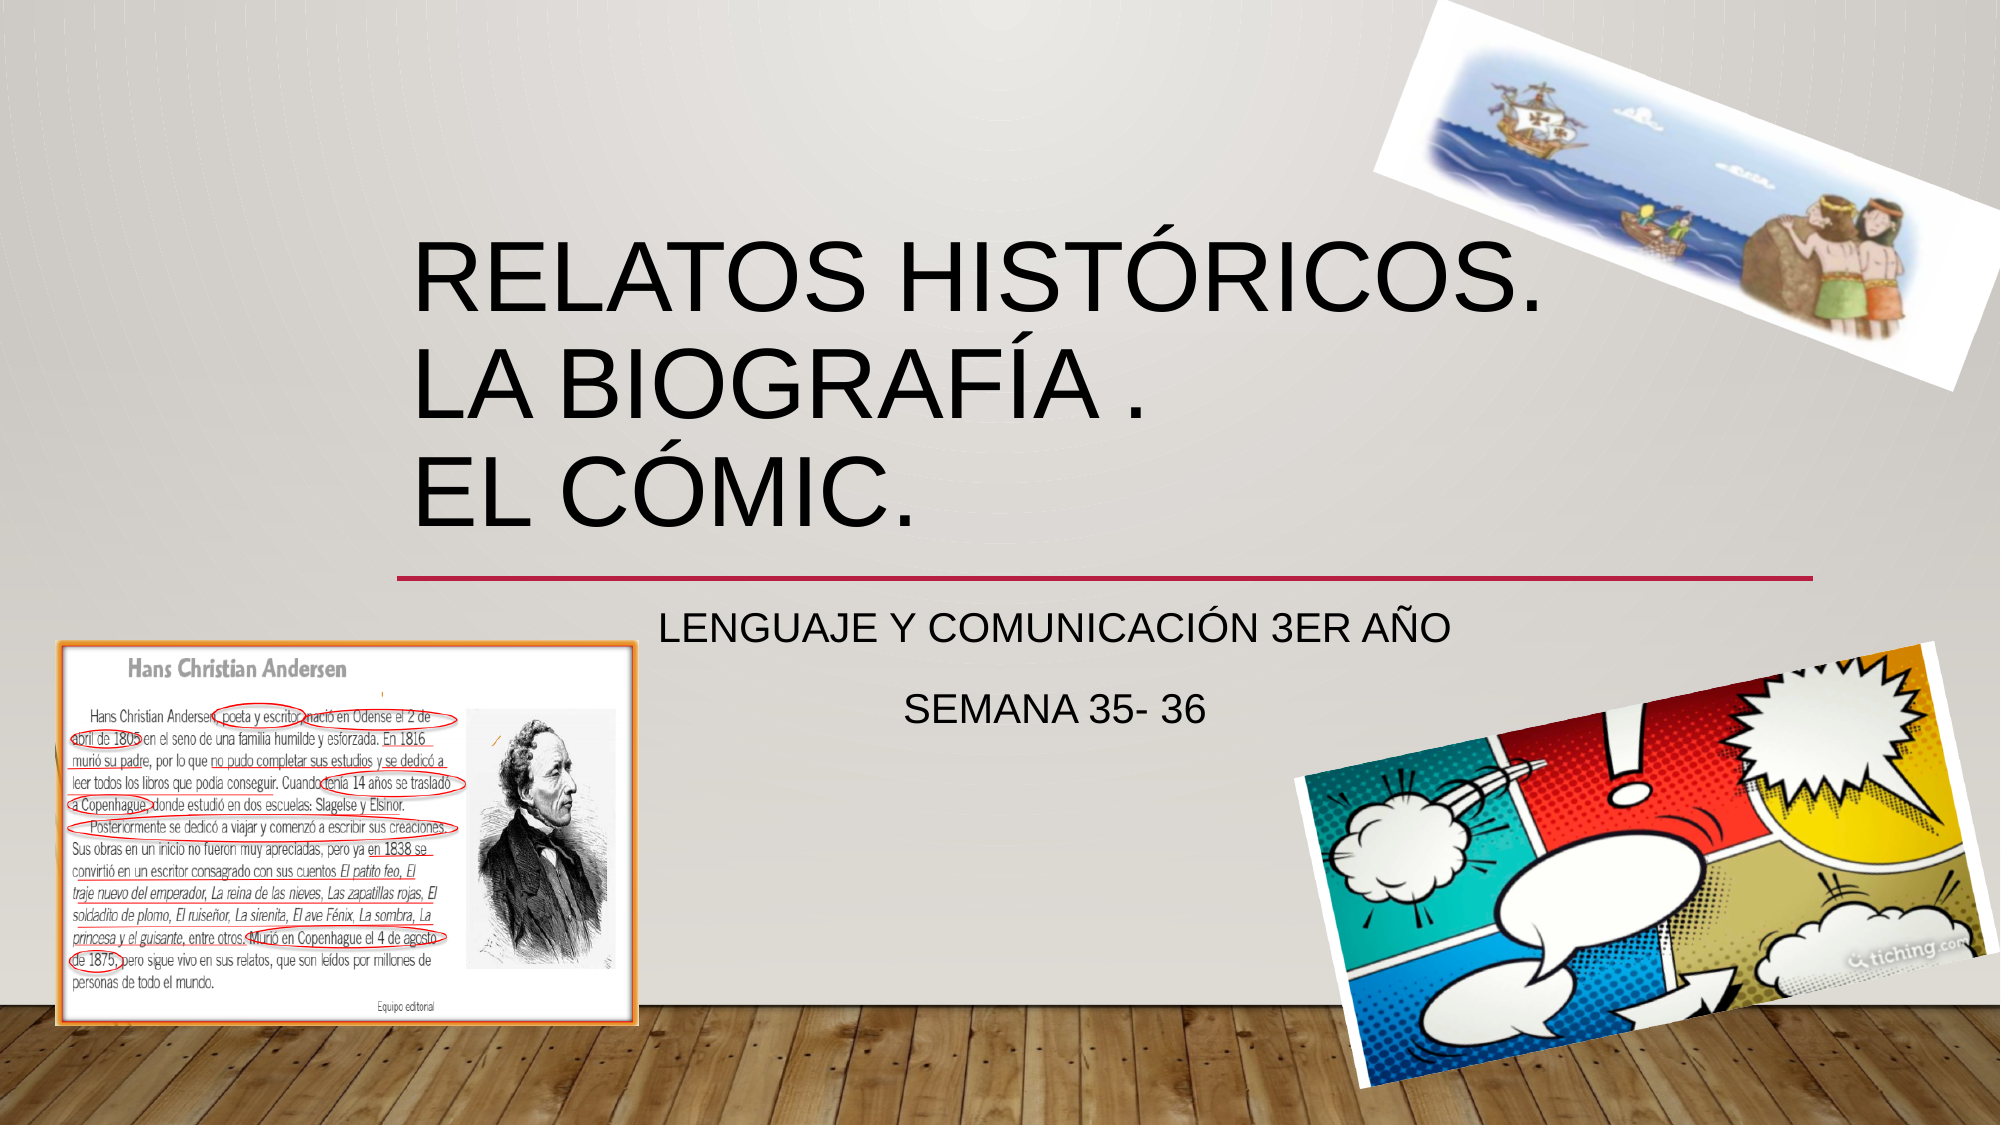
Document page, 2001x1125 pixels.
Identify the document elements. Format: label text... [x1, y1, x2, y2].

title Relatos históricos. La Biografía . El cómic. [396, 131, 1814, 549]
picture [0, 640, 2000, 1125]
subtitle Lenguaje y comunicación 3er año Semana 35- 36 [346, 575, 1764, 737]
picture [1374, 0, 2000, 391]
